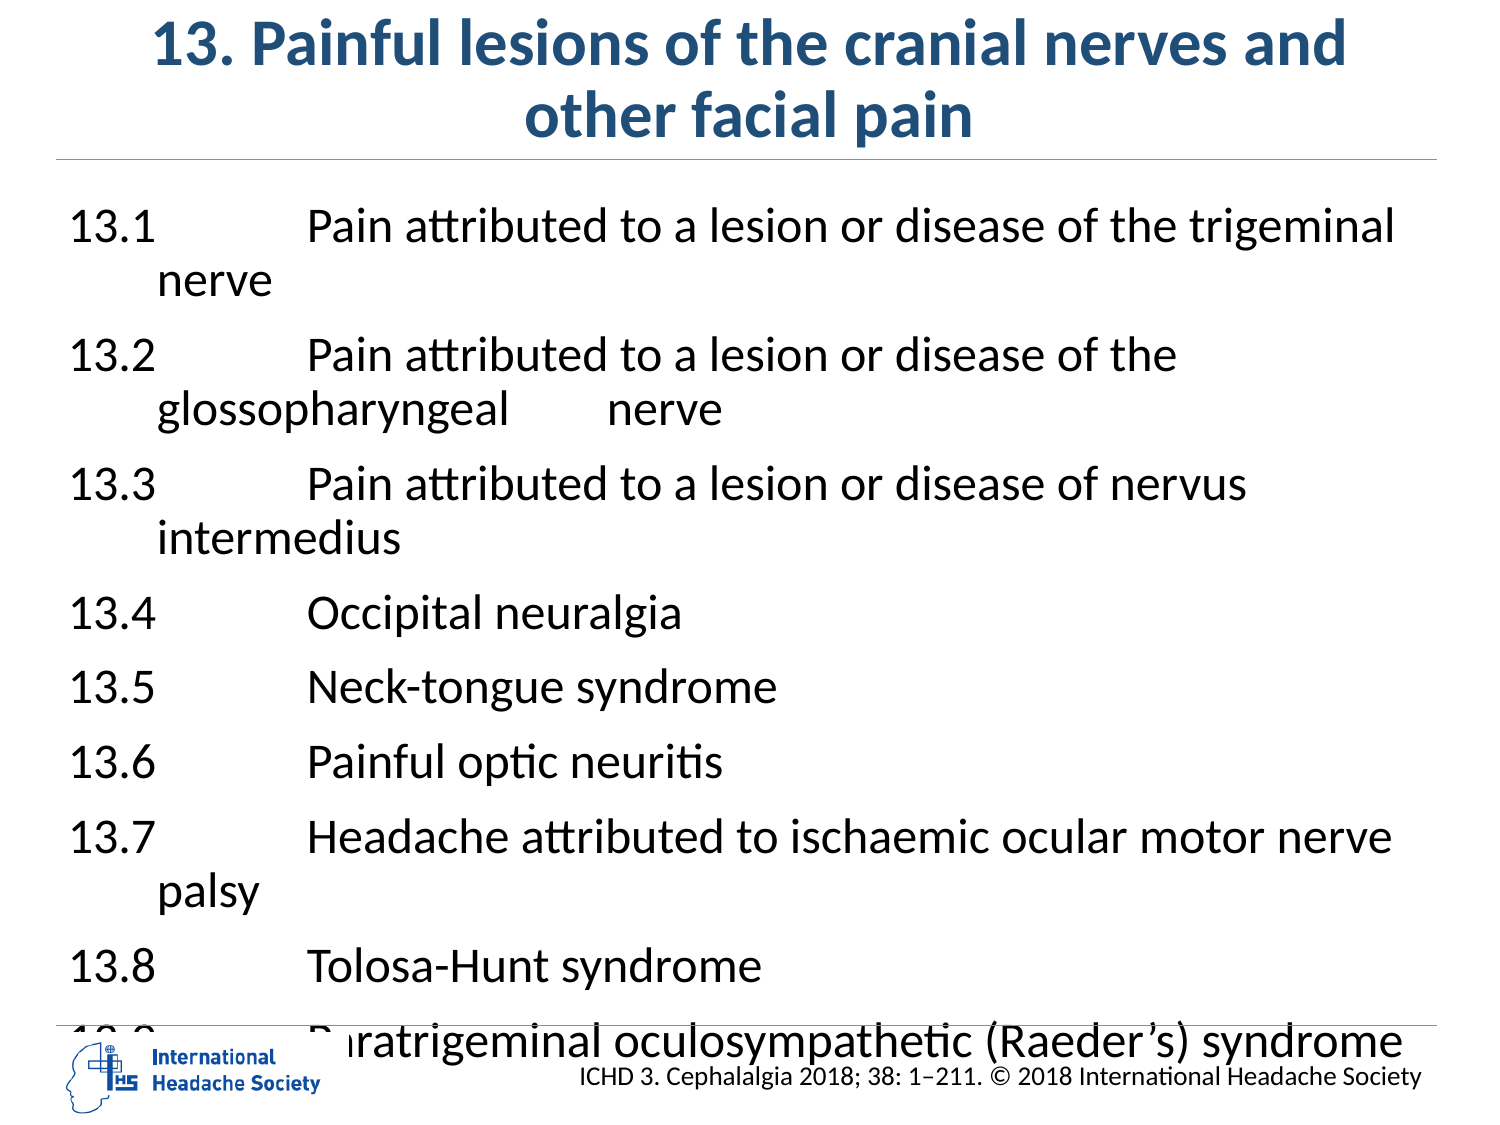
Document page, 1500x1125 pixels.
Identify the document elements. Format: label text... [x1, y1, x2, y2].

text_box ICHD 3. Cephalalgia 2018; 38: 1–211. © 2018 International Headache Society [352, 1050, 1437, 1098]
list 13.1 Pain attributed to a lesion or disease of the trigeminal nerve 13.2 Pain attributed to a lesion or disease of the glossopharyngeal nerve 13.3 Pain attributed to a lesion or disease of nervus intermedius 13.4 Occipital neuralgia 13.5 Neck-tongue syndrome 13.6 Painful optic neuritis 13.7 Headache attributed to ischaemic ocular motor nerve palsy 13.8 Tolosa-Hunt syndrome 13.9 Paratrigeminal oculosympathetic (Raeder’s) syndrome [52, 192, 1484, 1019]
title 13. Painful lesions of the cranial nerves and other facial pain [103, 0, 1397, 159]
picture [52, 1032, 349, 1120]
